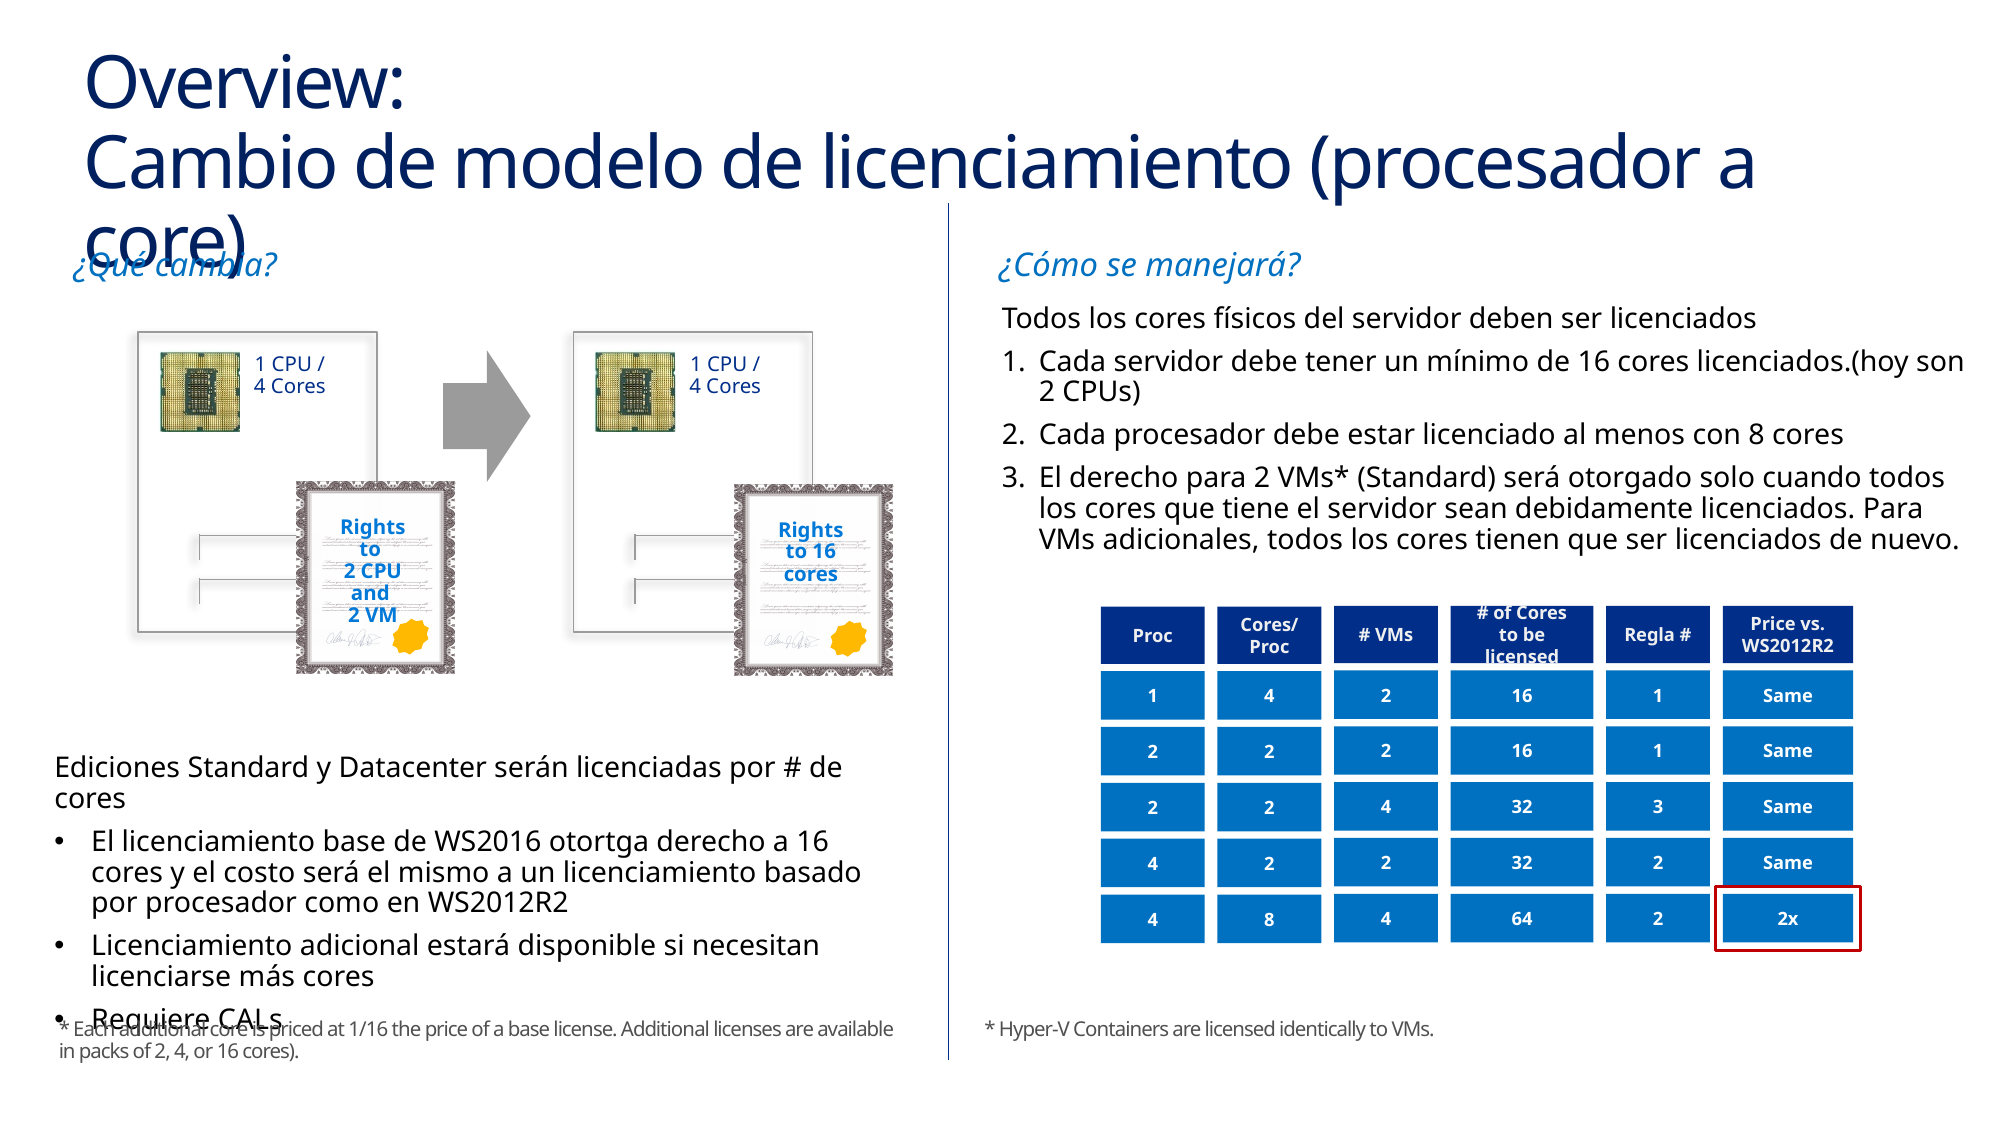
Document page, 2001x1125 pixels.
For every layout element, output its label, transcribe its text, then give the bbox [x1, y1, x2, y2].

text_box 4 [1334, 782, 1438, 831]
text_box Same [1722, 782, 1854, 831]
text_box [138, 332, 377, 632]
text_box 2 [1217, 782, 1322, 832]
picture [158, 350, 240, 432]
text_box 4 [1334, 893, 1438, 943]
text_box 32 [1450, 782, 1594, 831]
text_box 64 [1450, 893, 1594, 943]
text_box 2 [1606, 893, 1710, 943]
text_box 2 [1217, 838, 1322, 888]
text_box 1 [1606, 726, 1710, 775]
text_box Ediciones Standard y Datacenter serán licenciadas por # de cores El licenciamiento base de WS2016 otortga derecho a 16 cores y el costo será el mismo a un licenciamiento basado por procesador como en WS2012R2 Licenciamiento adicional estará disponible si necesitan licenciarse más cores Requiere CALs [25, 729, 925, 1060]
text_box ¿Cómo se manejará? [984, 236, 1677, 291]
text_box 1 CPU / 4 Cores [659, 346, 791, 406]
text_box 2 [1334, 726, 1438, 775]
text_box # VMs [1334, 605, 1438, 664]
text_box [296, 481, 456, 674]
text_box Same [1722, 670, 1854, 719]
text_box 16 [1450, 670, 1594, 719]
text_box 2 [1100, 726, 1205, 776]
text_box 2 [1606, 837, 1710, 887]
text_box Regla # [1606, 605, 1710, 664]
text_box 4 [1100, 894, 1205, 944]
text_box 4 [1217, 671, 1322, 720]
text_box 32 [1450, 837, 1594, 887]
text_box Price vs. WS2012R2 [1722, 605, 1854, 664]
text_box 2 [1334, 670, 1438, 719]
text_box 16 [1450, 726, 1594, 775]
text_box # of Cores to be licensed [1450, 605, 1594, 664]
text_box 2 [1334, 837, 1438, 887]
text_box [1715, 886, 1861, 951]
text_box 8 [1217, 894, 1322, 944]
text_box Todos los cores físicos del servidor deben ser licenciados Cada servidor debe tener un mínimo de 16 cores licenciados.(hoy son 2 CPUs) Cada procesador debe estar licenciado al menos con 8 cores El derecho para 2 VMs* (Standard) será otorgado solo cuando todos los cores que tiene el servidor sean debidamente licenciados. Para VMs adicionales, todos los cores tienen que ser licenciados de nuevo. [972, 279, 2000, 579]
text_box 3 [1606, 782, 1710, 831]
text_box * Each additional core is priced at 1/16 the price of a base license. Additional licenses are available in packs of 2, 4, or 16 cores). [58, 1018, 894, 1064]
picture [594, 350, 676, 432]
text_box 4 [1100, 838, 1205, 888]
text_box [734, 484, 894, 676]
text_box [573, 332, 813, 632]
text_box * Hyper-V Containers are licensed identically to VMs. [984, 1019, 1917, 1042]
text_box 2 [1217, 726, 1322, 776]
text_box Same [1722, 726, 1854, 775]
text_box 1 CPU / 4 Cores [223, 346, 356, 406]
text_box [443, 350, 531, 483]
text_box 1 [1100, 671, 1205, 720]
text_box 2 [1100, 782, 1205, 832]
text_box 1 [1606, 670, 1710, 719]
text_box Cores/ Proc [1217, 606, 1322, 664]
text_box Proc [1100, 606, 1205, 664]
text_box Same [1722, 837, 1854, 886]
text_box ¿Qué cambia? [58, 236, 815, 291]
text_box Overview: Cambio de modelo de licenciamiento (procesador a core) [83, 45, 1878, 284]
